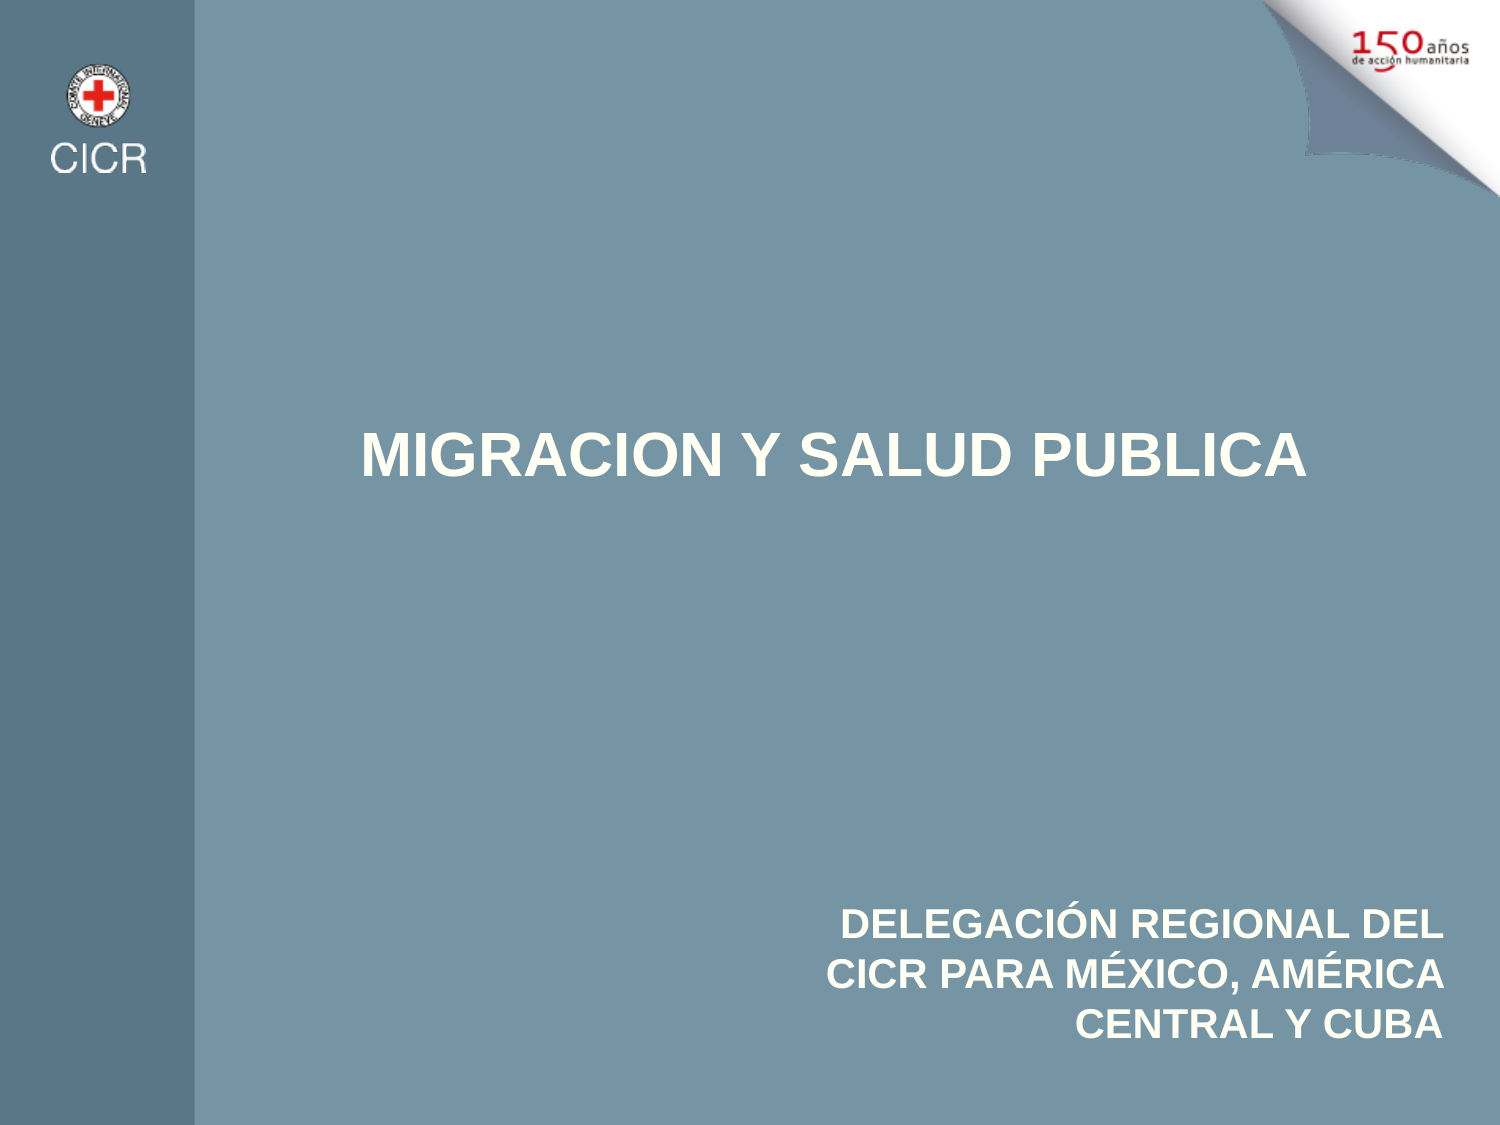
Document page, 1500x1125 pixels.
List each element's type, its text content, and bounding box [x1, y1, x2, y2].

text_box DELEGACIÓN REGIONAL DEL CICR PARA MÉXICO, AMÉRICA CENTRAL Y CUBA [726, 886, 1459, 1106]
title MIGRACION Y SALUD PUBLICA [194, 368, 1477, 610]
picture [1261, 0, 1500, 197]
picture [51, 63, 146, 173]
text_box [194, 0, 1500, 1125]
